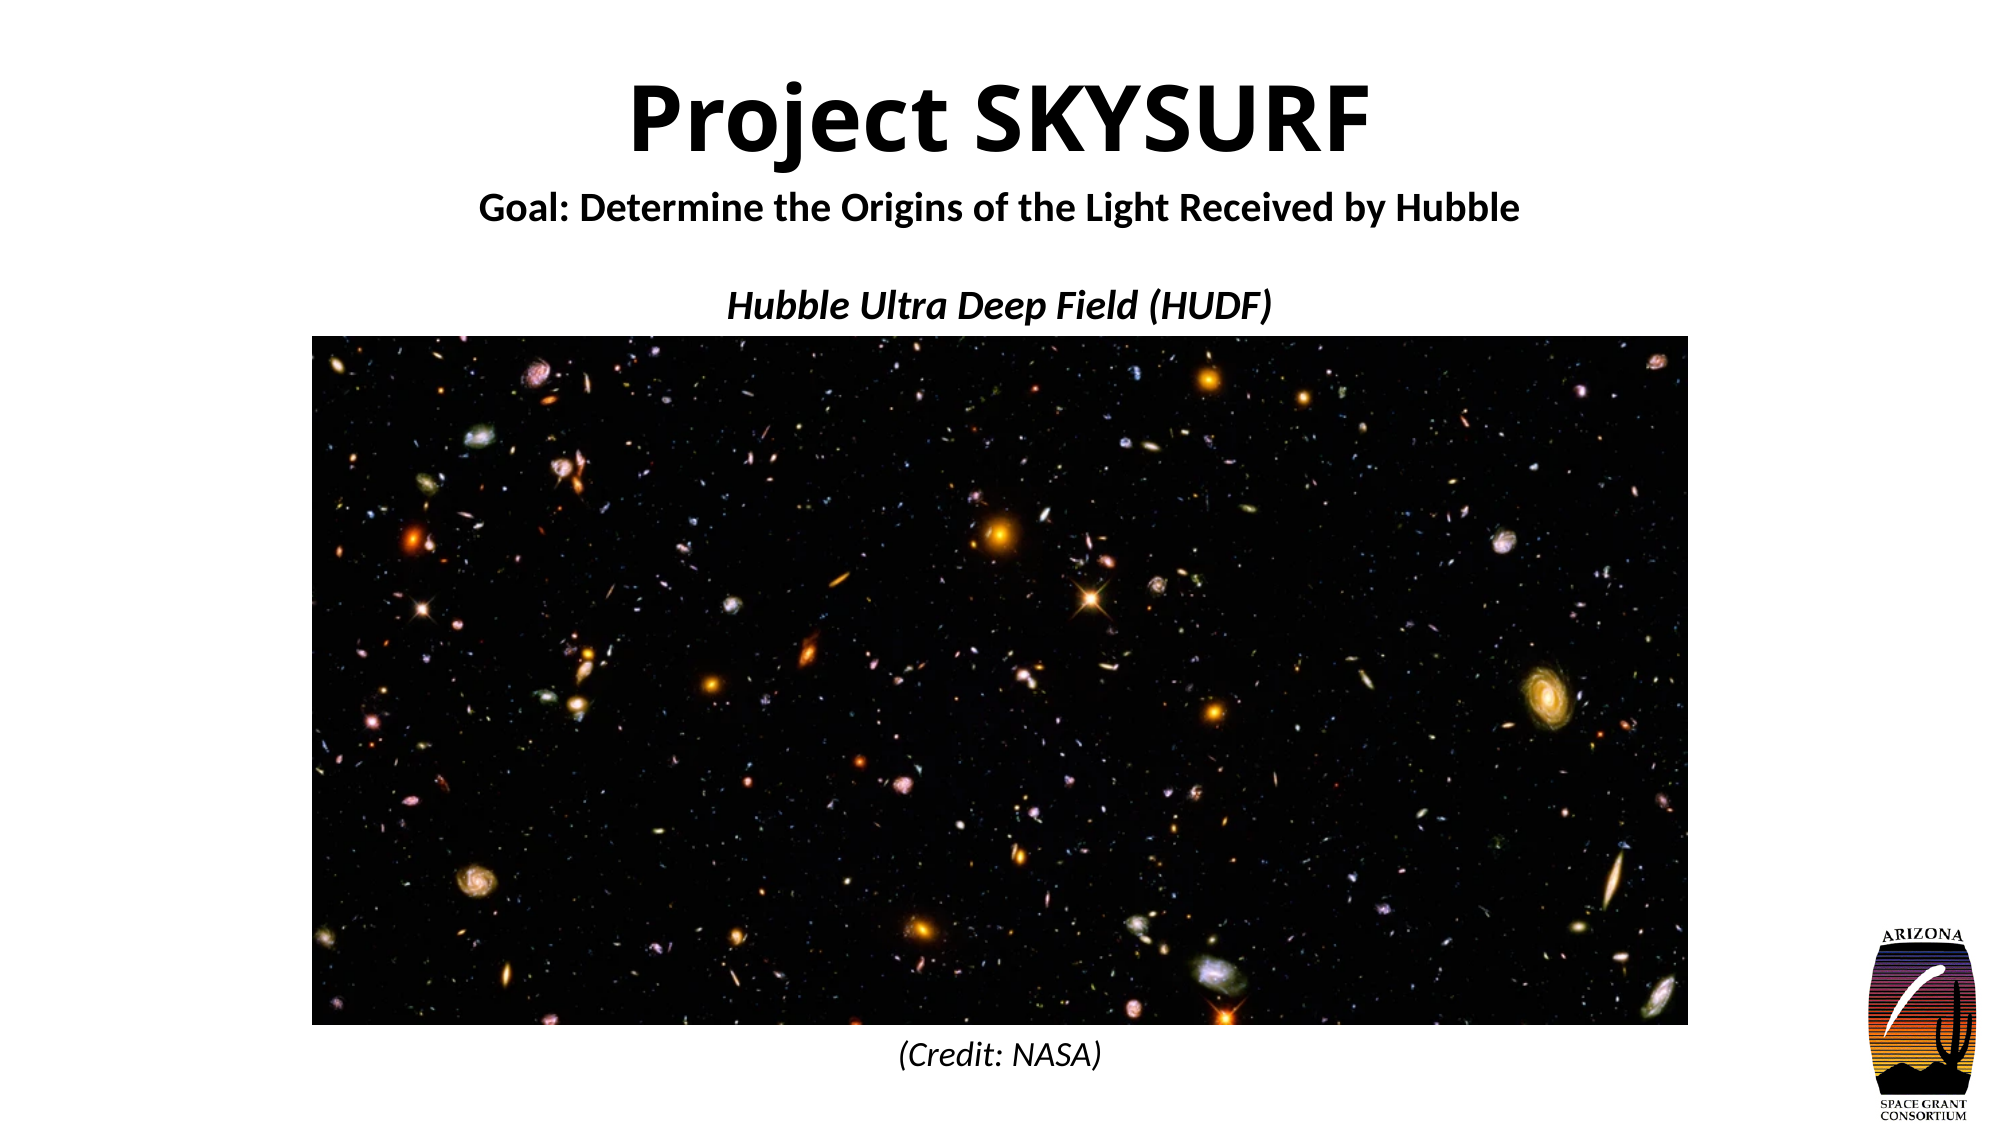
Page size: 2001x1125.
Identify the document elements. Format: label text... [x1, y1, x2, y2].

title Project SKYSURF [345, 50, 1655, 194]
text_box (Credit: NASA) [429, 1025, 1571, 1104]
picture [1844, 918, 2000, 1125]
picture [312, 336, 1688, 1025]
list Hubble Ultra Deep Field (HUDF) [429, 258, 1571, 336]
text_box Goal: Determine the Origins of the Light Received by Hubble [429, 158, 1571, 258]
